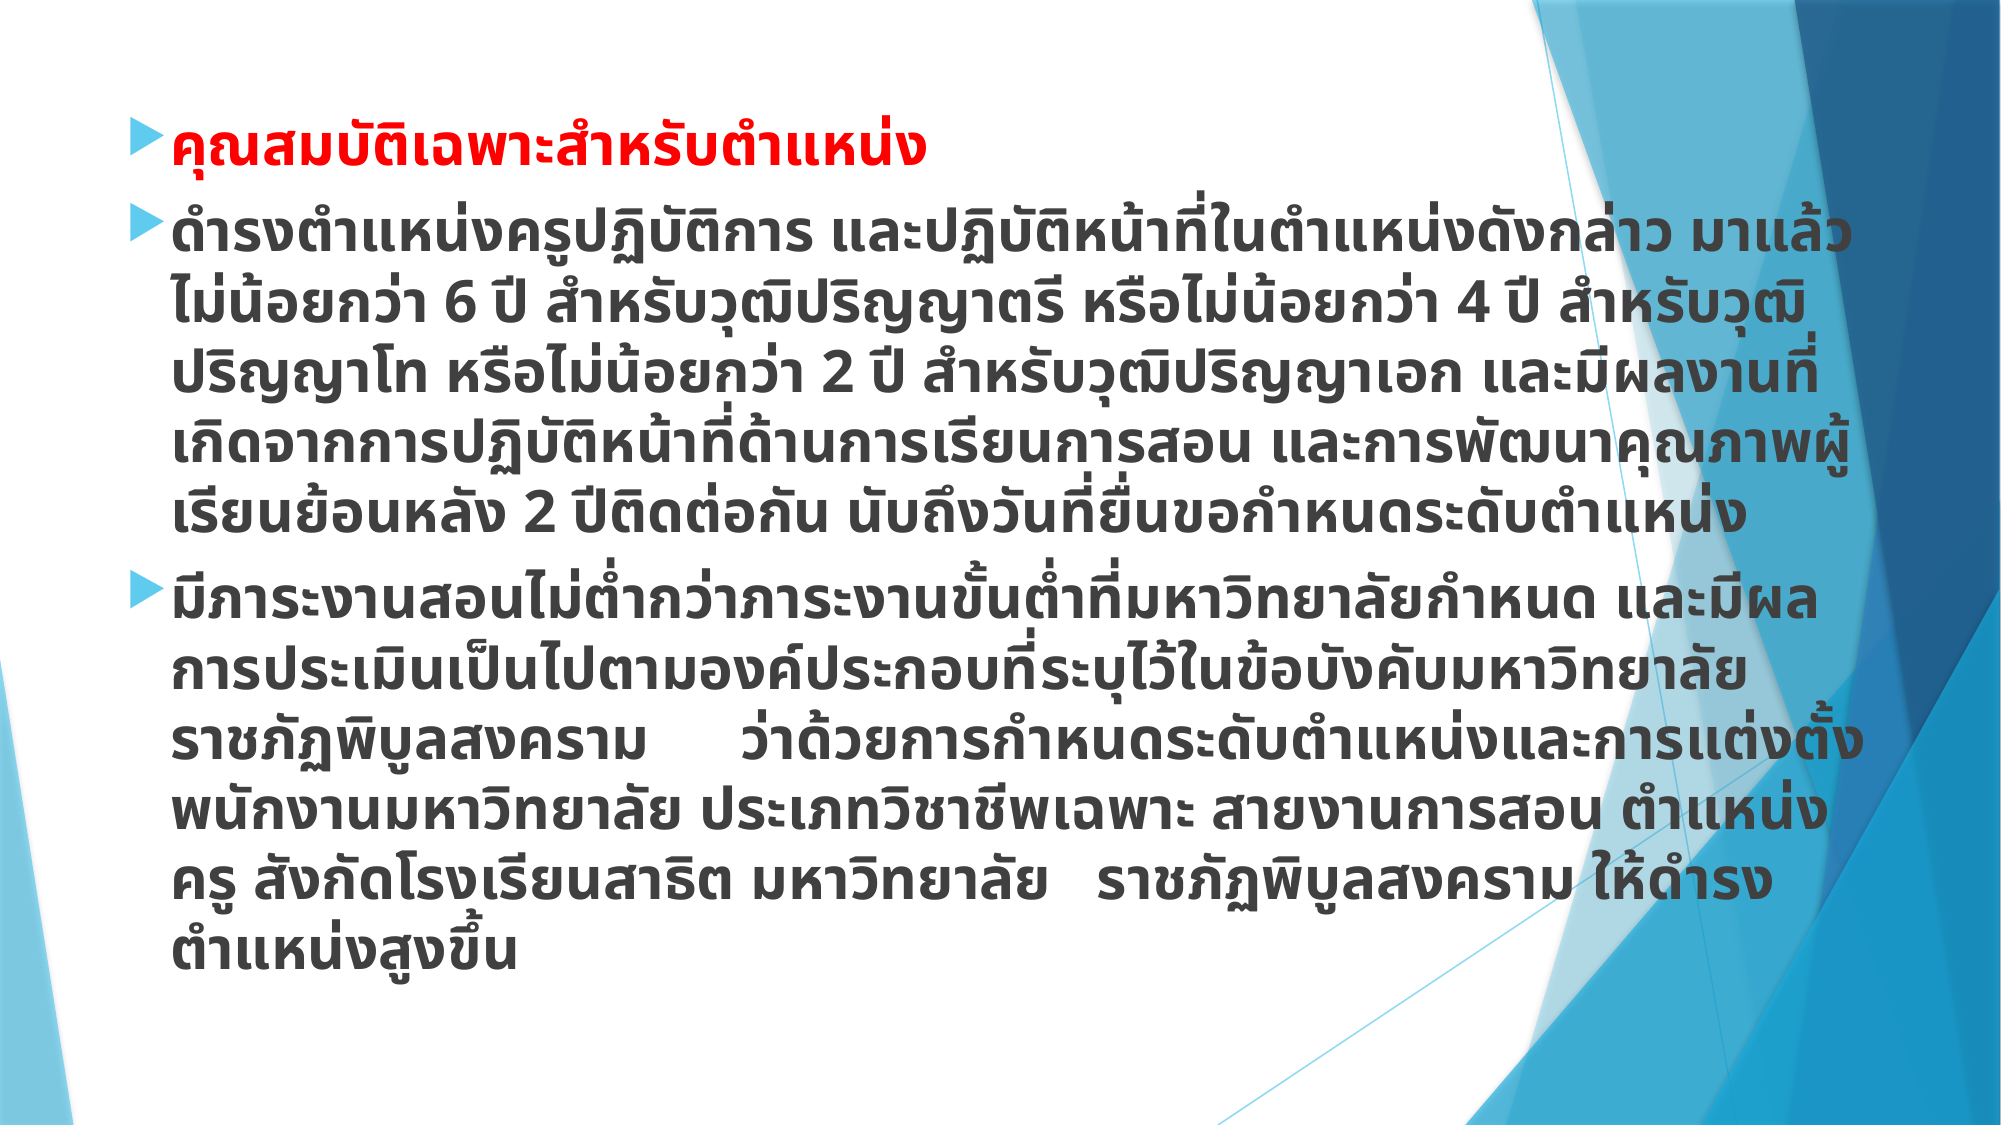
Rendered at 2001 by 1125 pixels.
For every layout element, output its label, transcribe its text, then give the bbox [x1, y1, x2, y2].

list คุณสมบัติเฉพาะสำหรับตำแหน่ง ดำรงตำแหน่งครูปฏิบัติการ และปฏิบัติหน้าที่ในตำแหน่งดังกล่าว มาแล้วไม่น้อยกว่า 6 ปี สำหรับวุฒิปริญญาตรี หรือไม่น้อยกว่า 4 ปี สำหรับวุฒิปริญญาโท หรือไม่น้อยกว่า 2 ปี สำหรับวุฒิปริญญาเอก และมีผลงานที่เกิดจากการปฏิบัติหน้าที่ด้านการเรียนการสอน และการพัฒนาคุณภาพผู้เรียนย้อนหลัง 2 ปีติดต่อกัน นับถึงวันที่ยื่นขอกำหนดระดับตำแหน่ง มีภาระงานสอนไม่ต่ำกว่าภาระงานขั้นต่ำที่มหาวิทยาลัยกำหนด และมีผลการประเมินเป็นไปตามองค์ประกอบที่ระบุไว้ในข้อบังคับมหาวิทยาลัยราชภัฏพิบูลสงคราม ว่าด้วยการกำหนดระดับตำแหน่งและการแต่งตั้งพนักงานมหาวิทยาลัย ประเภทวิชาชีพเฉพาะ สายงานการสอน ตำแหน่งครู สังกัดโรงเรียนสาธิต มหาวิทยาลัย ราชภัฏพิบูลสงคราม ให้ดำรงตำแหน่งสูงขึ้น [111, 99, 1892, 1056]
